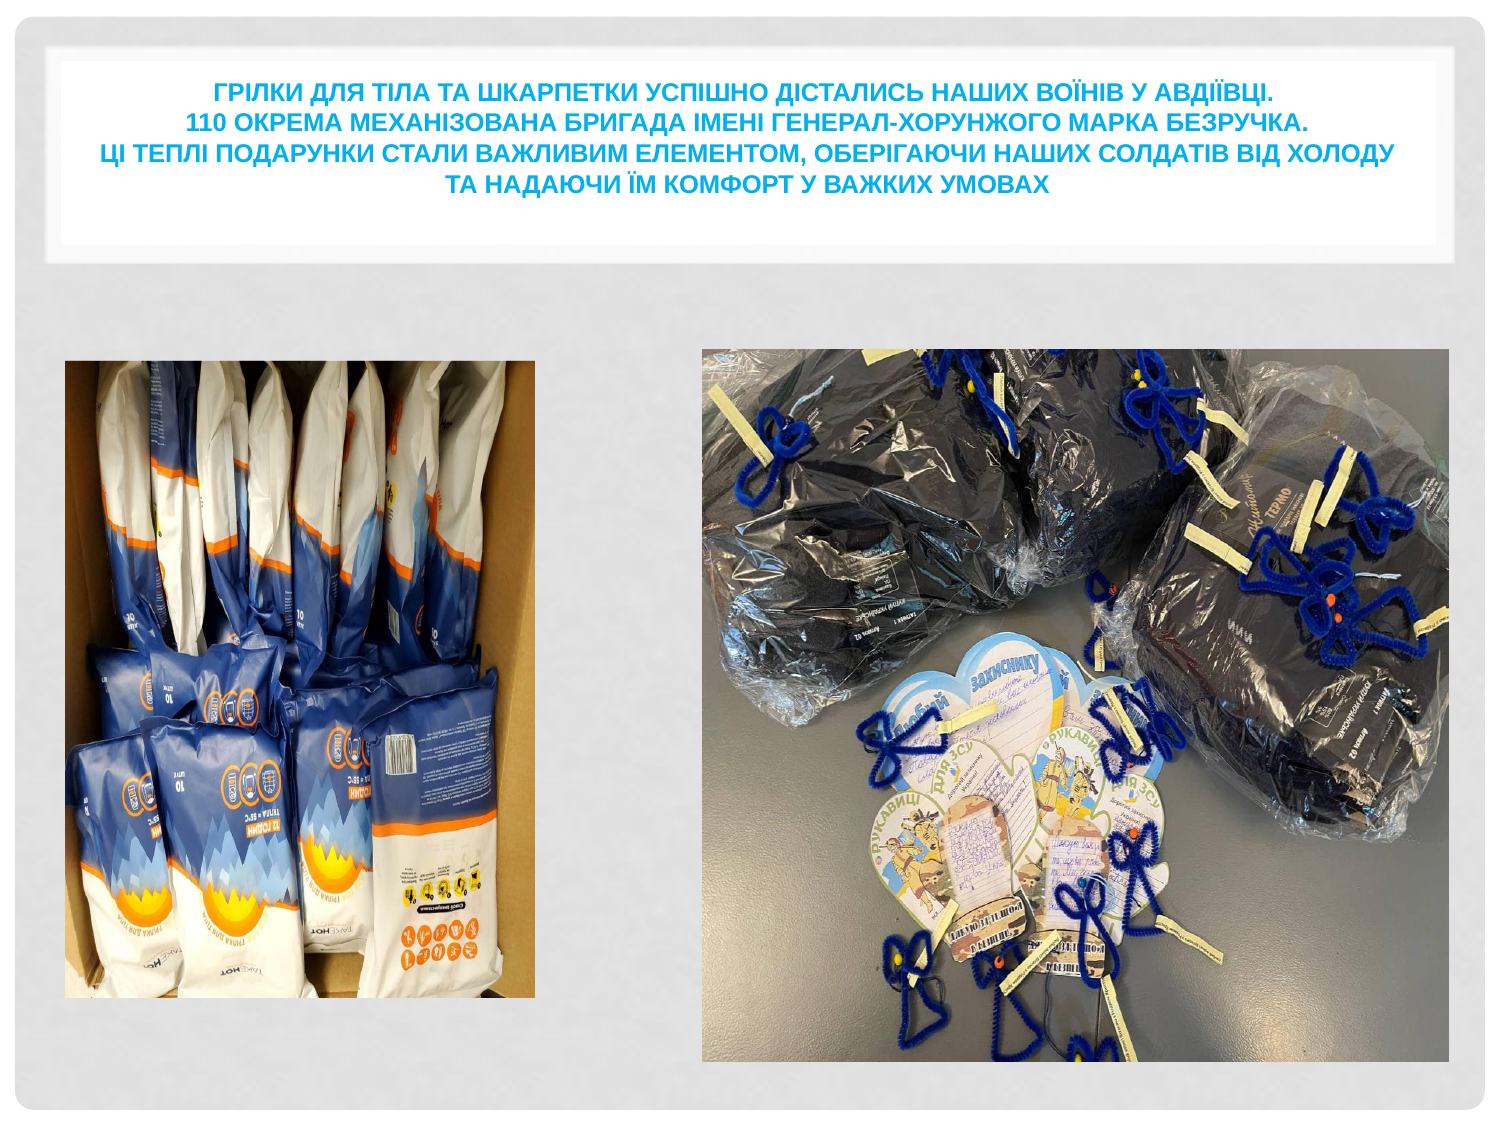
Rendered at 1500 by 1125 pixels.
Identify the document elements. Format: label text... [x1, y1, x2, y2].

picture [702, 349, 1449, 1062]
picture [0, 361, 619, 997]
title Грілки для тіла та шкарпетки успішно дістались наших воїнів у Авдіївці. 110 окрема механізована бригада імені генерал-хорунжого Марка Безручка. Ці теплі подарунки стали важливим елементом, оберігаючи наших солдатів від холоду та надаючи їм комфорт у важких умовах [69, 66, 1425, 238]
